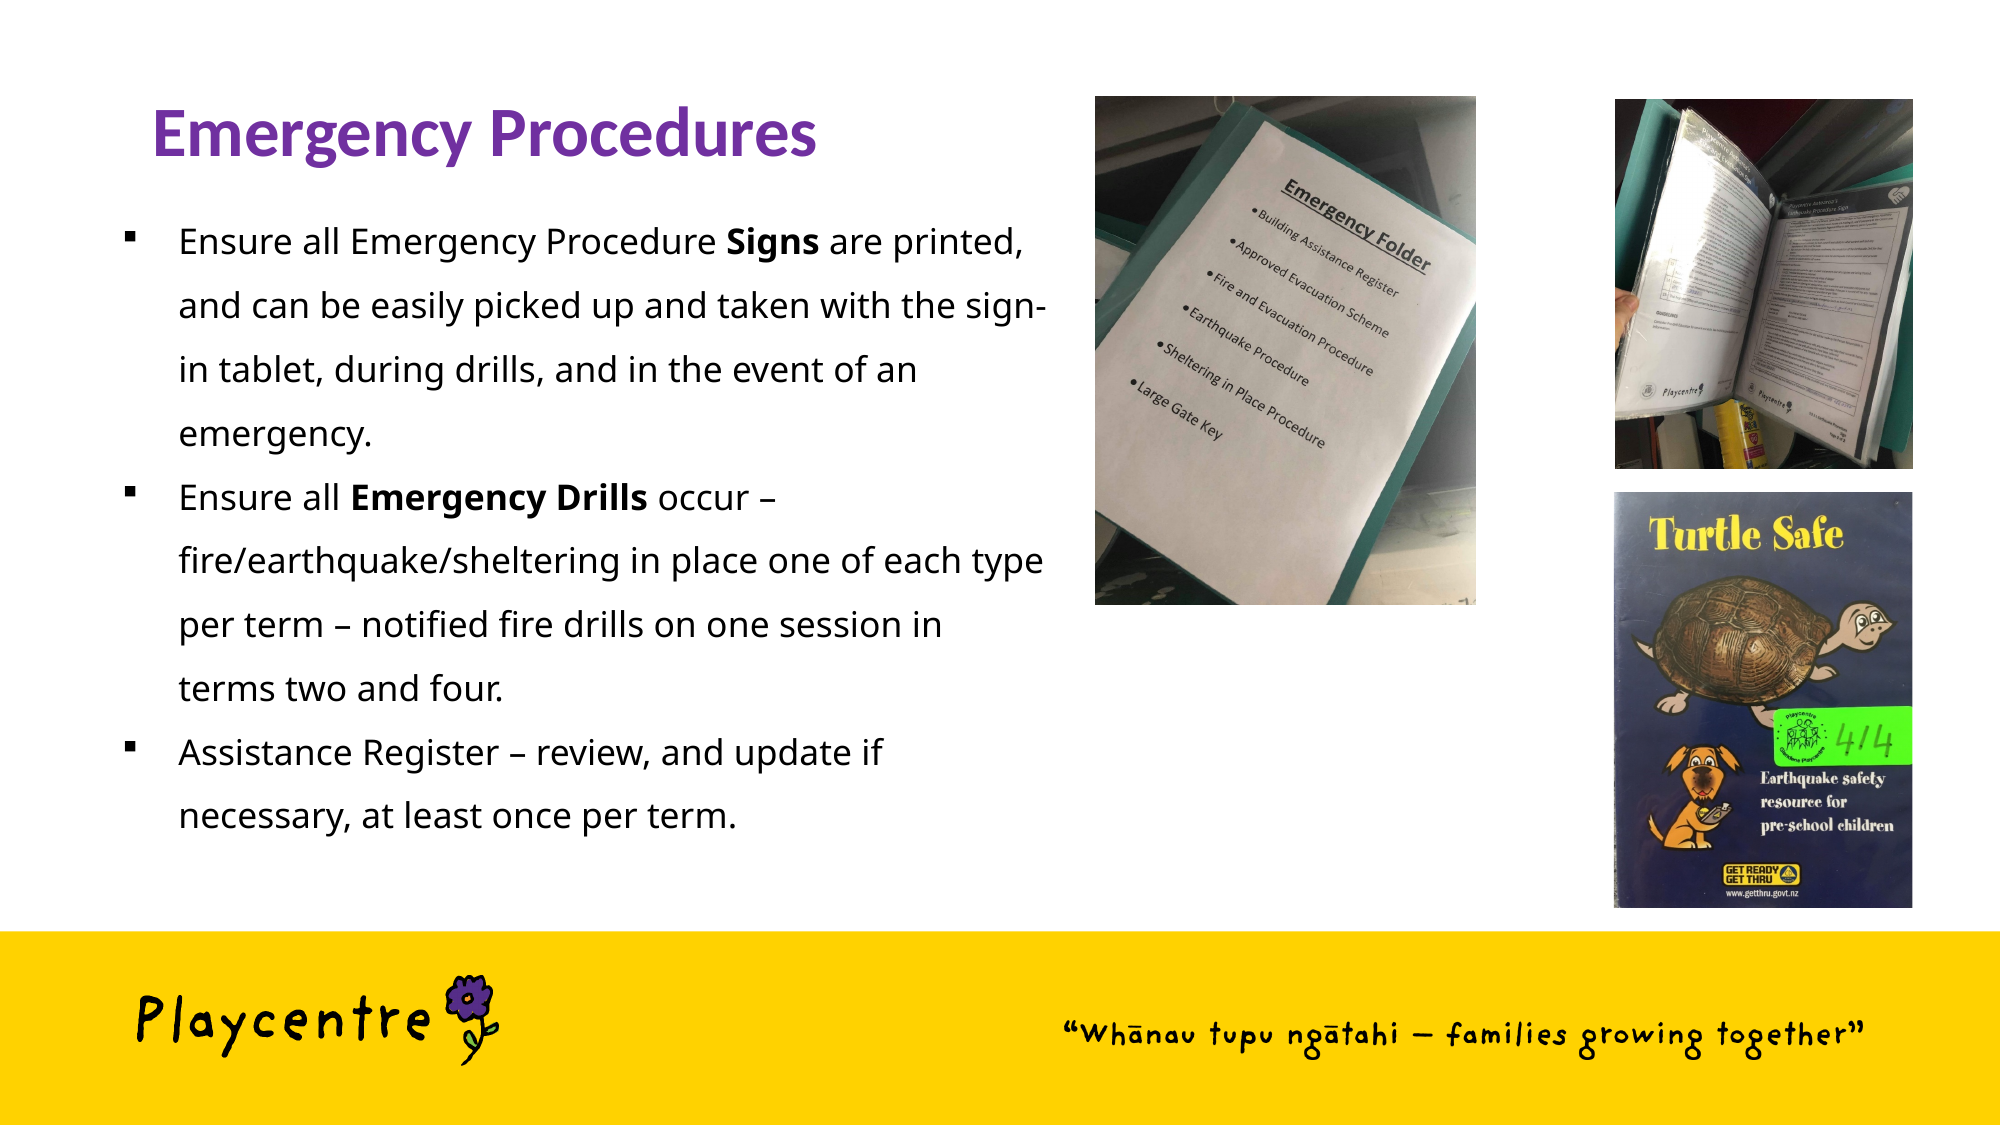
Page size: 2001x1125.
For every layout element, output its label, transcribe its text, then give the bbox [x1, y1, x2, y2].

text_box Ensure all Emergency Procedure Signs are printed, and can be easily picked up and taken with the sign-in tablet, during drills, and in the event of an emergency. Ensure all Emergency Drills occur – fire/earthquake/sheltering in place one of each type per term – notified fire drills on one session in terms two and four. Assistance Register – review, and update if necessary, at least once per term. [107, 190, 1065, 844]
title Emergency Procedures [137, 24, 1863, 243]
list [137, 975, 499, 1066]
picture [1064, 1020, 1863, 1060]
picture [1555, 492, 1971, 908]
text_box [0, 930, 2000, 1125]
picture [1094, 96, 1476, 605]
picture [1615, 99, 1913, 469]
